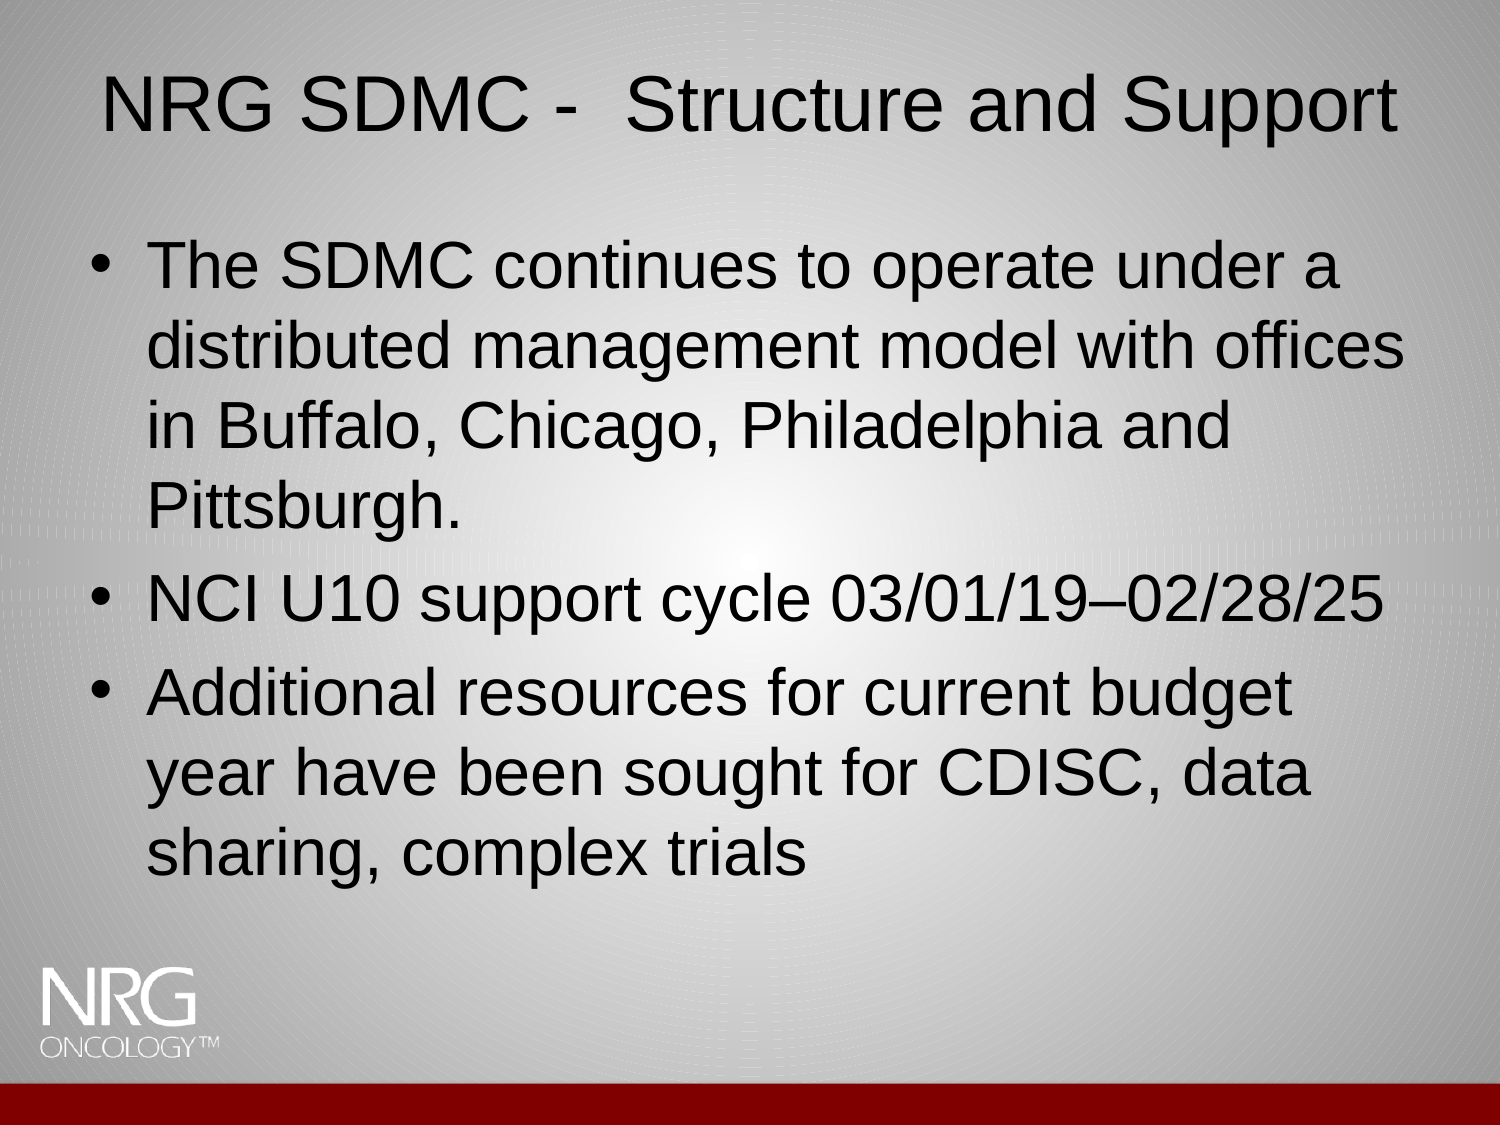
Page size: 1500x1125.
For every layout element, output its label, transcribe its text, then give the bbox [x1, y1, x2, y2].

list The SDMC continues to operate under a distributed management model with offices in Buffalo, Chicago, Philadelphia and Pittsburgh. NCI U10 support cycle 03/01/19–02/28/25 Additional resources for current budget year have been sought for CDISC, data sharing, complex trials [75, 214, 1425, 958]
title NRG SDMC - Structure and Support [75, 45, 1425, 214]
picture [22, 948, 237, 1072]
